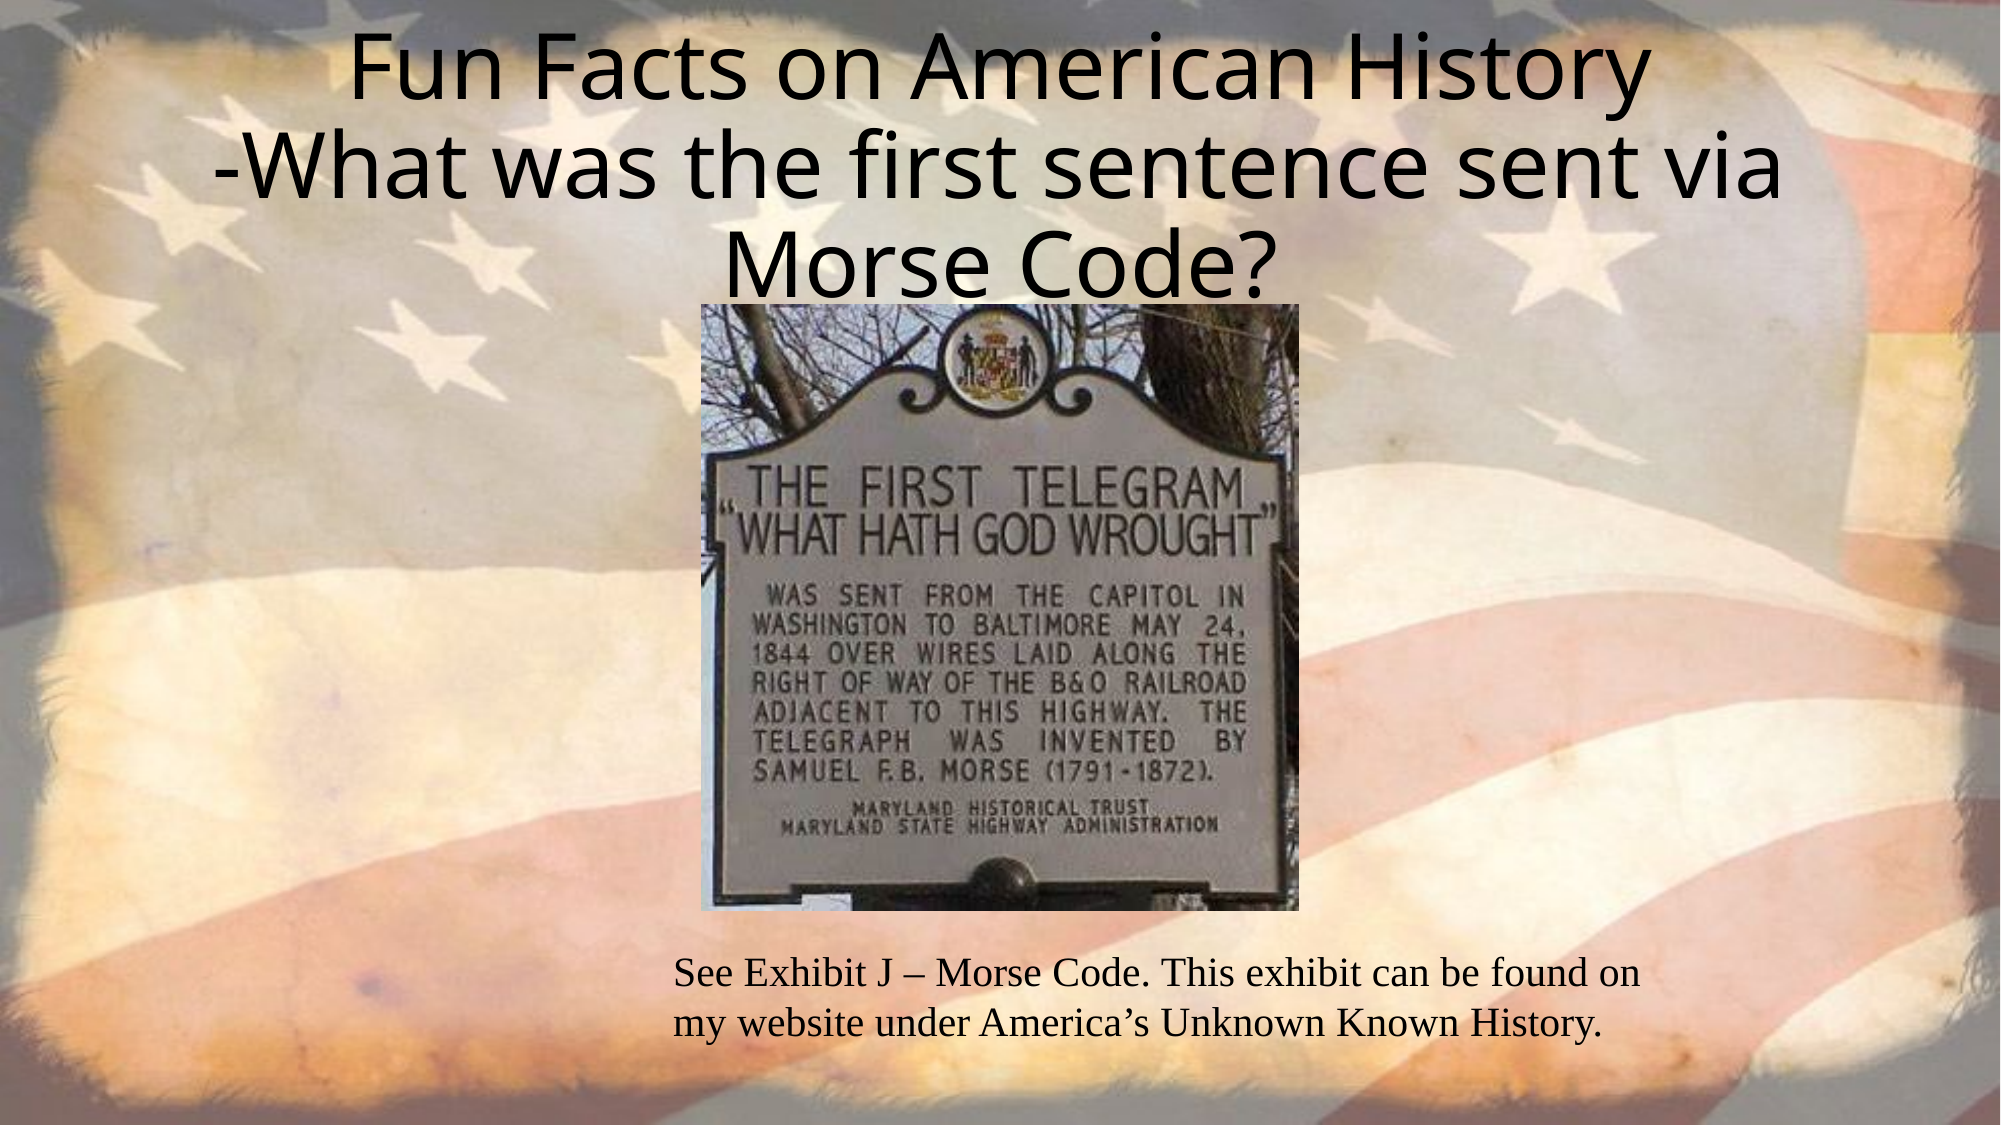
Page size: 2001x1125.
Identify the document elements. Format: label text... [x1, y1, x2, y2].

picture [0, 0, 2001, 1125]
title Fun Facts on American History -What was the first sentence sent via Morse Code? [137, 59, 1863, 278]
text_box See Exhibit J – Morse Code. This exhibit can be found on my website under America’s Unknown Known History. [658, 937, 1659, 1053]
